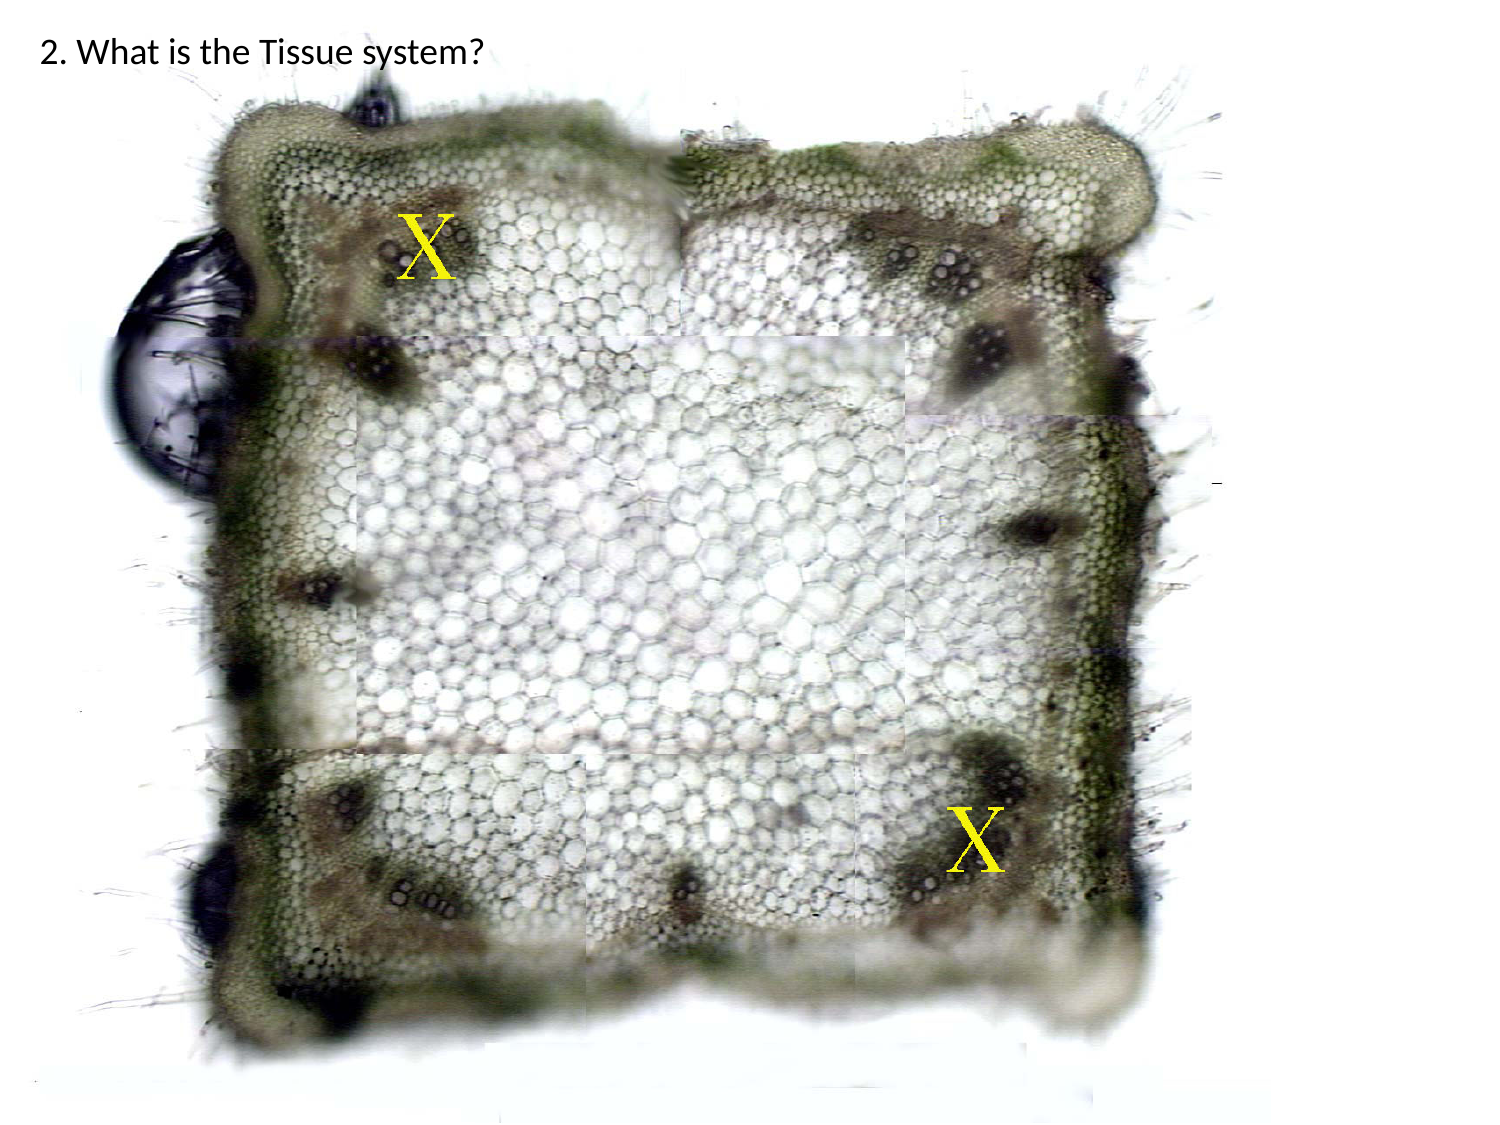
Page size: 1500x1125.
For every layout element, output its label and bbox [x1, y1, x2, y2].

picture [11, 0, 1272, 1123]
